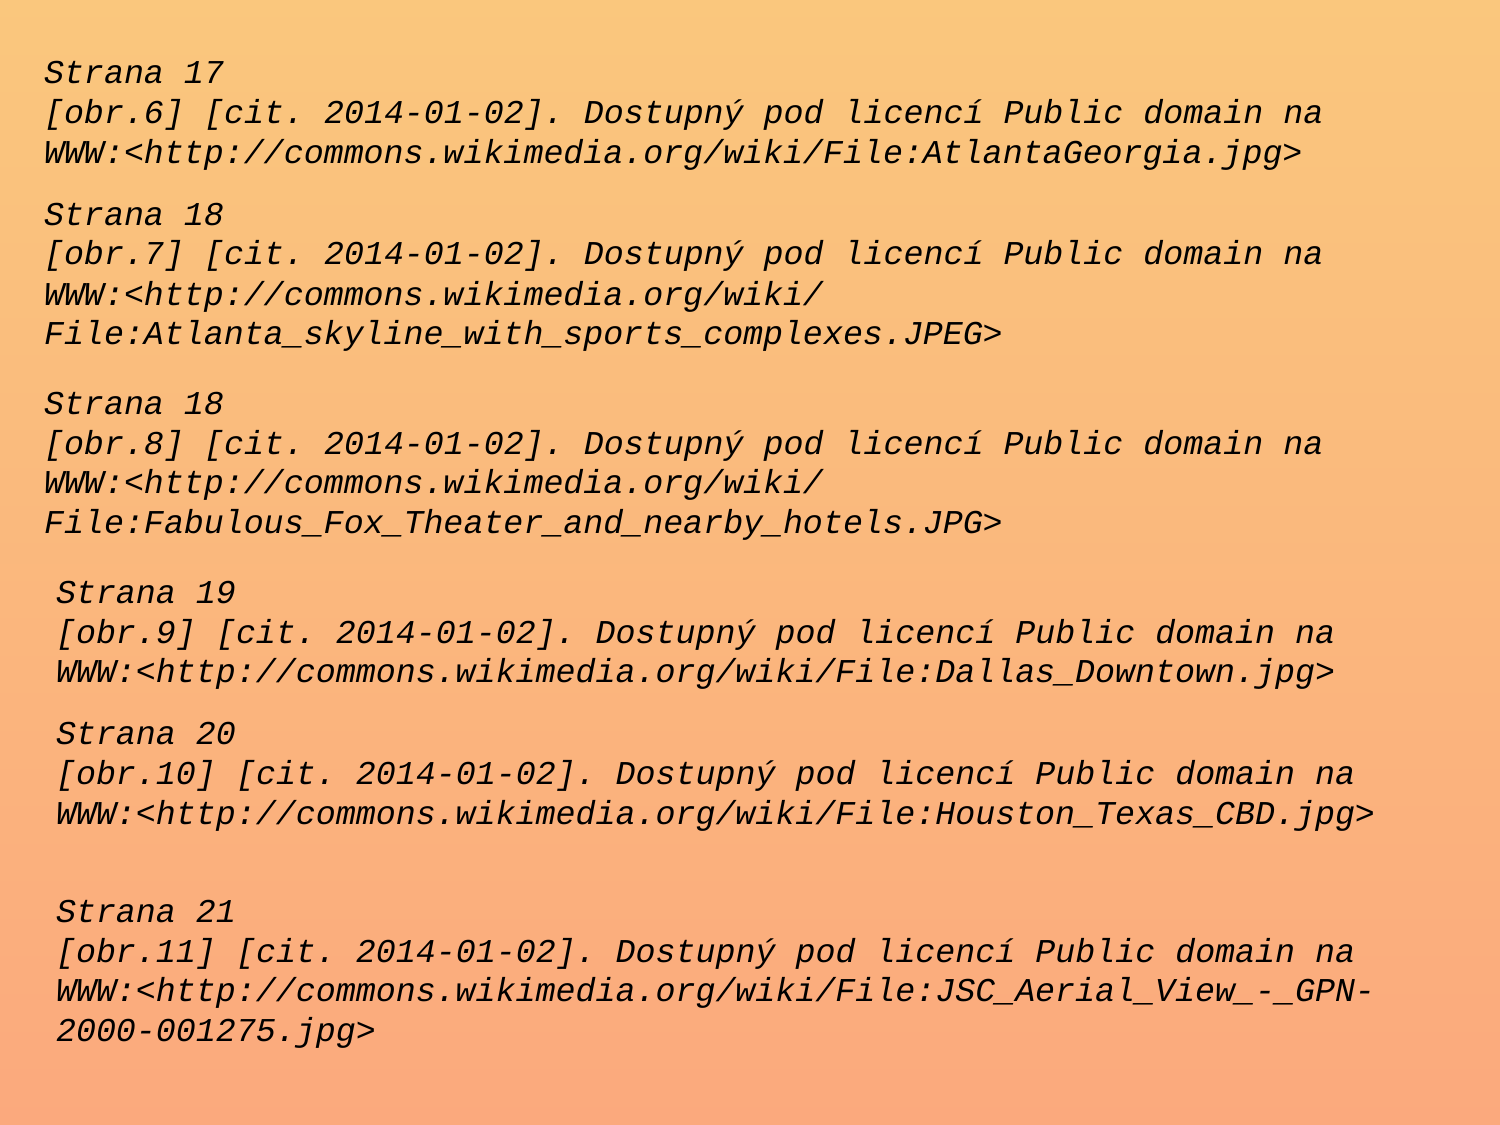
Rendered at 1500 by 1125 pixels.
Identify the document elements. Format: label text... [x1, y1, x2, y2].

text_box Strana 17 [obr.6] [cit. 2014-01-02]. Dostupný pod licencí Public domain na WWW:<http://commons.wikimedia.org/wiki/File:AtlantaGeorgia.jpg> [29, 42, 1459, 178]
text_box Strana 19 [obr.9] [cit. 2014-01-02]. Dostupný pod licencí Public domain na WWW:<http://commons.wikimedia.org/wiki/File:Dallas_Downtown.jpg> [41, 562, 1471, 697]
text_box Strana 20 [obr.10] [cit. 2014-01-02]. Dostupný pod licencí Public domain na WWW:<http://commons.wikimedia.org/wiki/File:Houston_Texas_CBD.jpg> [41, 704, 1471, 839]
text_box Strana 18 [obr.7] [cit. 2014-01-02]. Dostupný pod licencí Public domain na WWW:<http://commons.wikimedia.org/wiki/File:Atlanta_skyline_with_sports_complexes.JPEG> [29, 184, 1459, 359]
text_box Strana 21 [obr.11] [cit. 2014-01-02]. Dostupný pod licencí Public domain na WWW:<http://commons.wikimedia.org/wiki/File:JSC_Aerial_View_-_GPN-2000-001275.jpg> [41, 881, 1471, 1056]
text_box Strana 18 [obr.8] [cit. 2014-01-02]. Dostupný pod licencí Public domain na WWW:<http://commons.wikimedia.org/wiki/File:Fabulous_Fox_Theater_and_nearby_hotels.JPG> [29, 373, 1459, 548]
